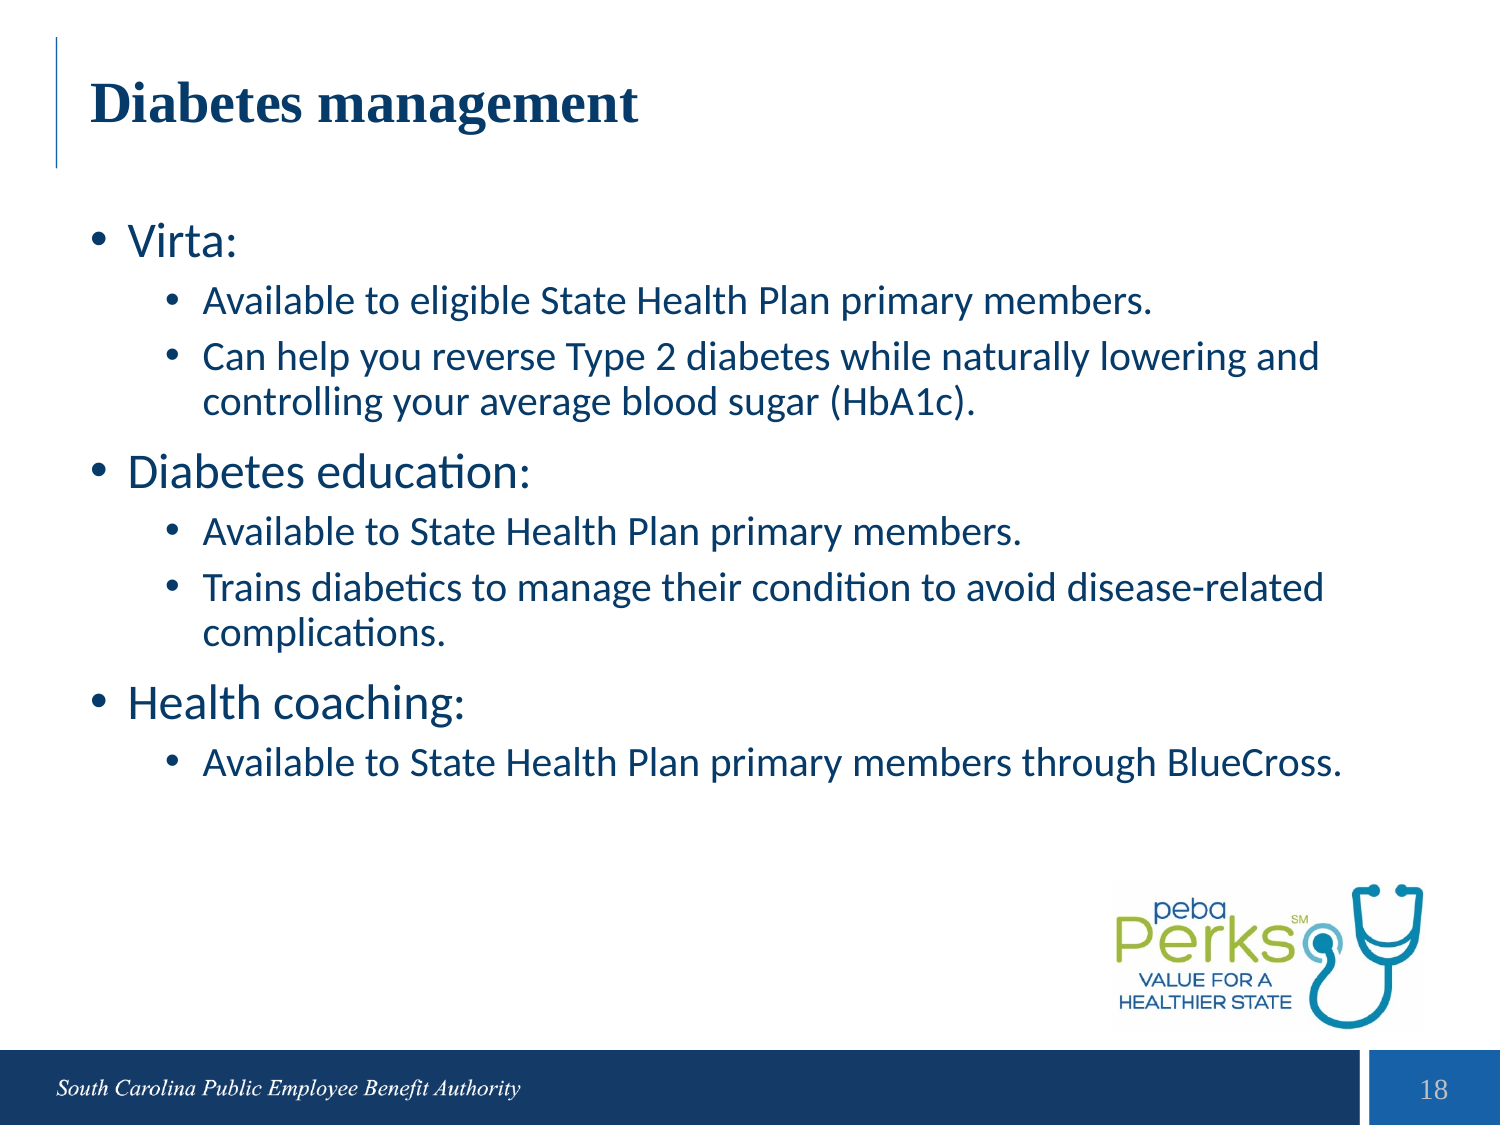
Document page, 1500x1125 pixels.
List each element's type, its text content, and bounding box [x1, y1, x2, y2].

picture [0, 0, 1500, 1125]
slide_number 18 [1368, 1050, 1500, 1125]
list Virta: Available to eligible State Health Plan primary members. Can help you reverse Type 2 diabetes while naturally lowering and controlling your average blood sugar (HbA1c). Diabetes education: Available to State Health Plan primary members. Trains diabetics to manage their condition to avoid disease-related complications. Health coaching: Available to State Health Plan primary members through BlueCross. [75, 206, 1425, 1032]
title Diabetes management [75, 37, 1425, 170]
